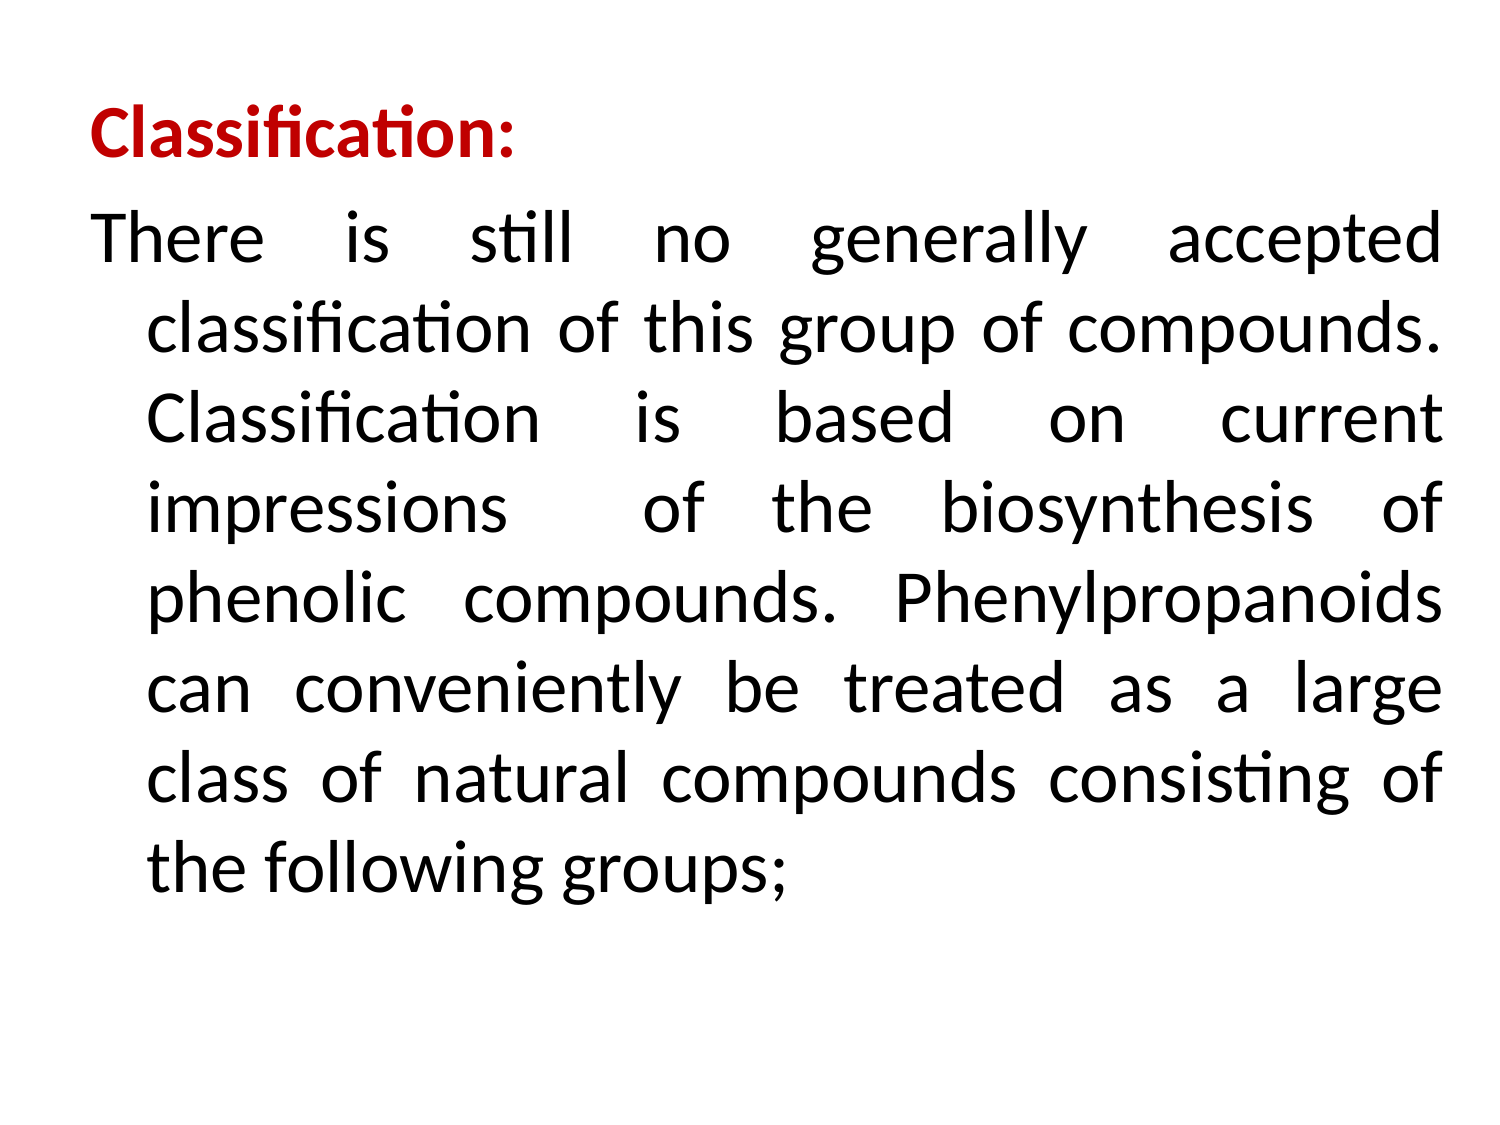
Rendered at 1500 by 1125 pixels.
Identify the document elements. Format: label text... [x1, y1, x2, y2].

list Classification: There is still no generally accepted classification of this group of compounds. Classification is based on current impressions of the biosynthesis of phenolic compounds. Phenylpropanoids can conveniently be treated as a large class of natural compounds consisting of the following groups; [75, 75, 1460, 1050]
